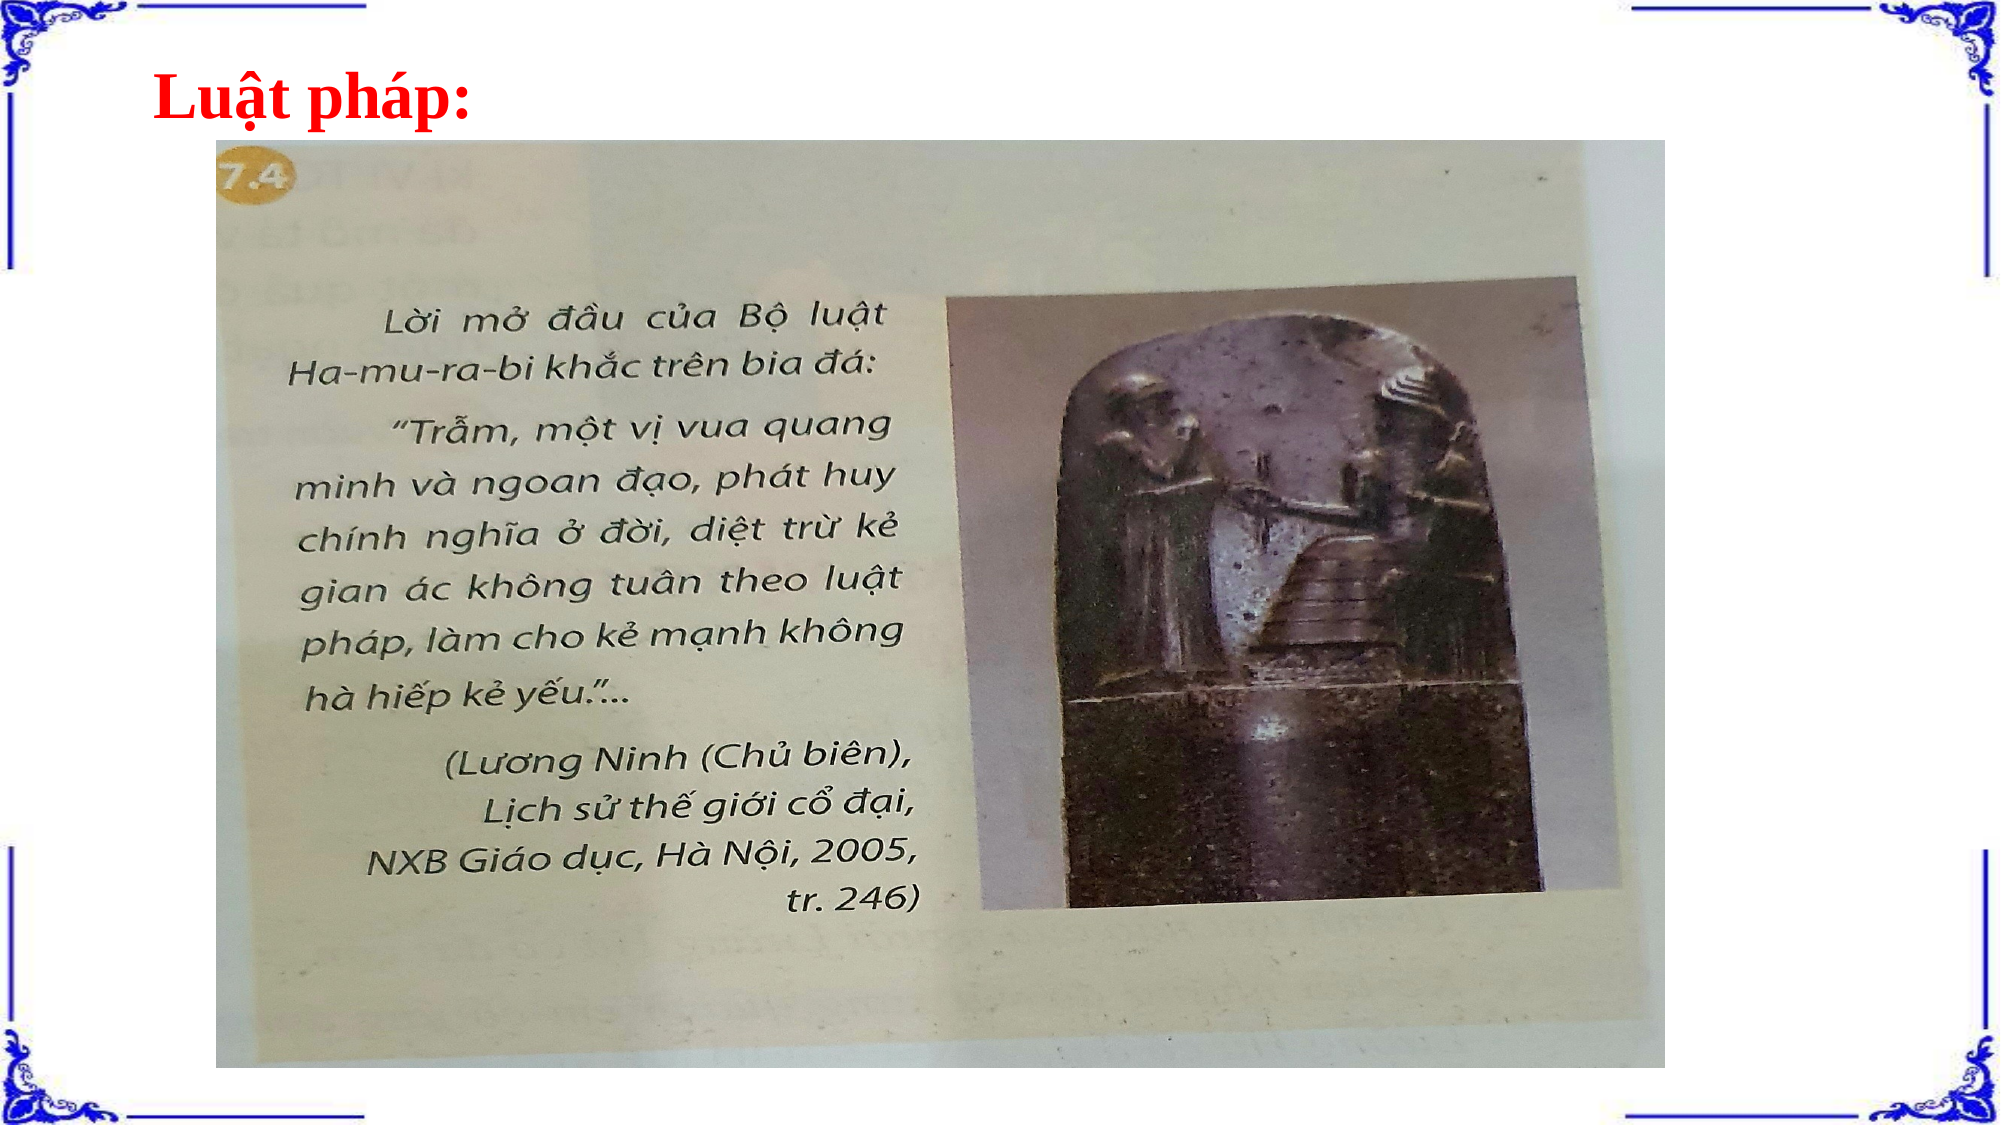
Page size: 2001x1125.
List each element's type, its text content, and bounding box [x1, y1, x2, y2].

text_box Luật pháp: [138, 44, 1878, 140]
picture [0, 0, 2001, 1125]
